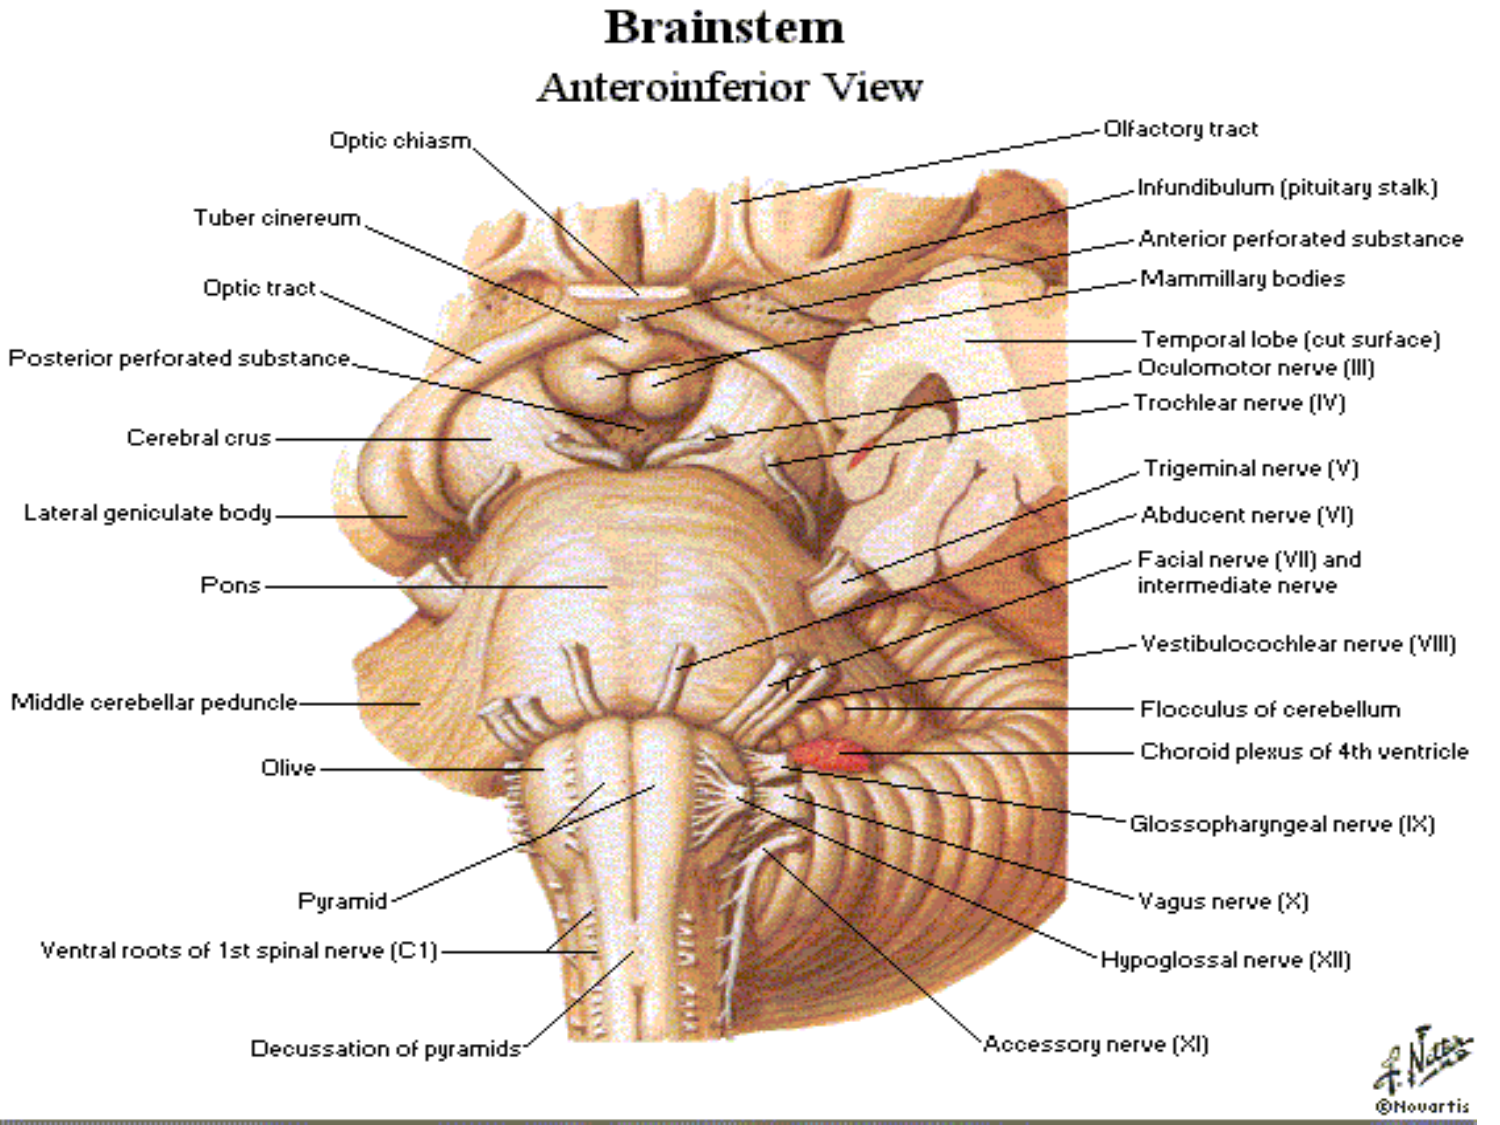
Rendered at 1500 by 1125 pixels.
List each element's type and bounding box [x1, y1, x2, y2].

list [0, 0, 1477, 1125]
